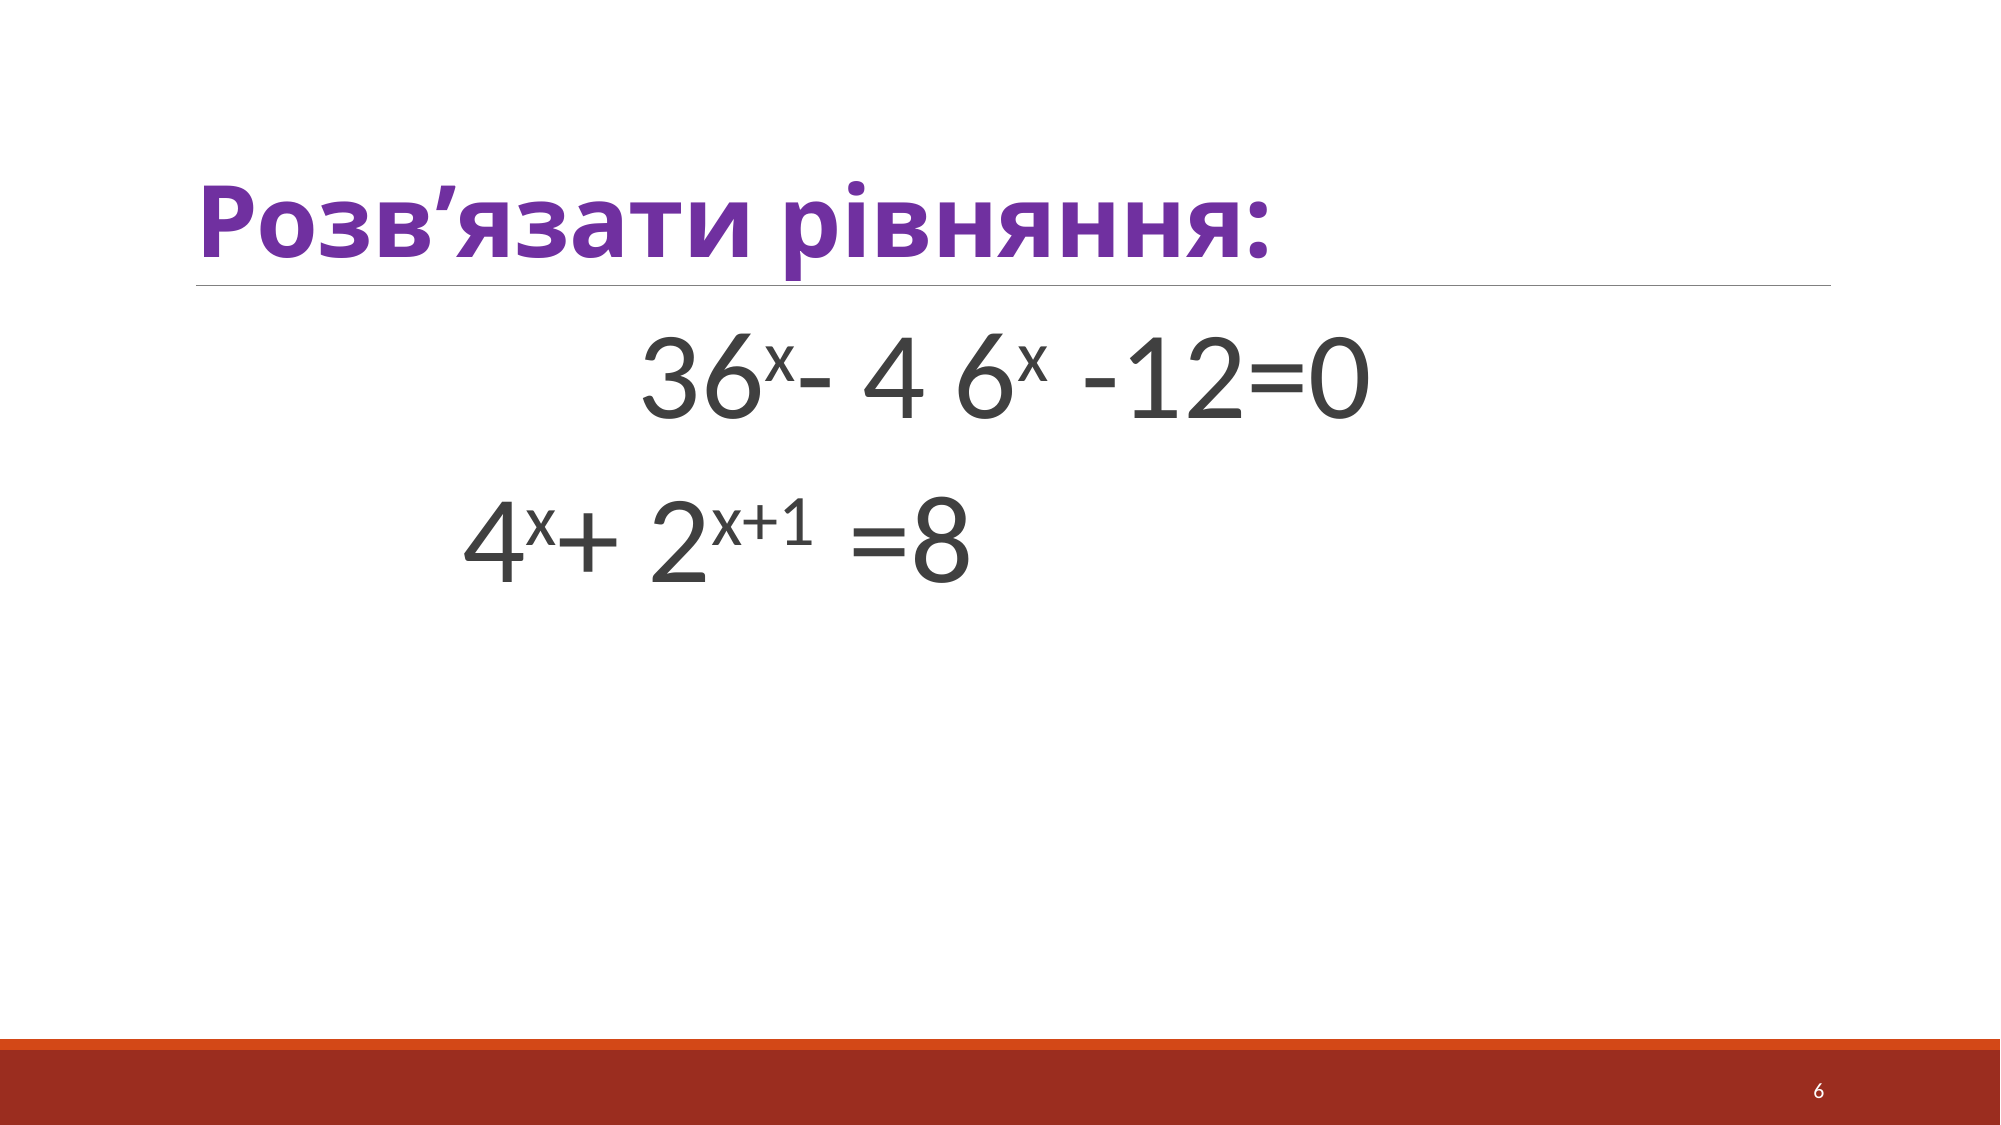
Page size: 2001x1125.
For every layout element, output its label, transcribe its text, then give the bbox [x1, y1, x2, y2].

title Розв’язати рівняння: [180, 47, 1830, 285]
slide_number 6 [1624, 1059, 1840, 1120]
